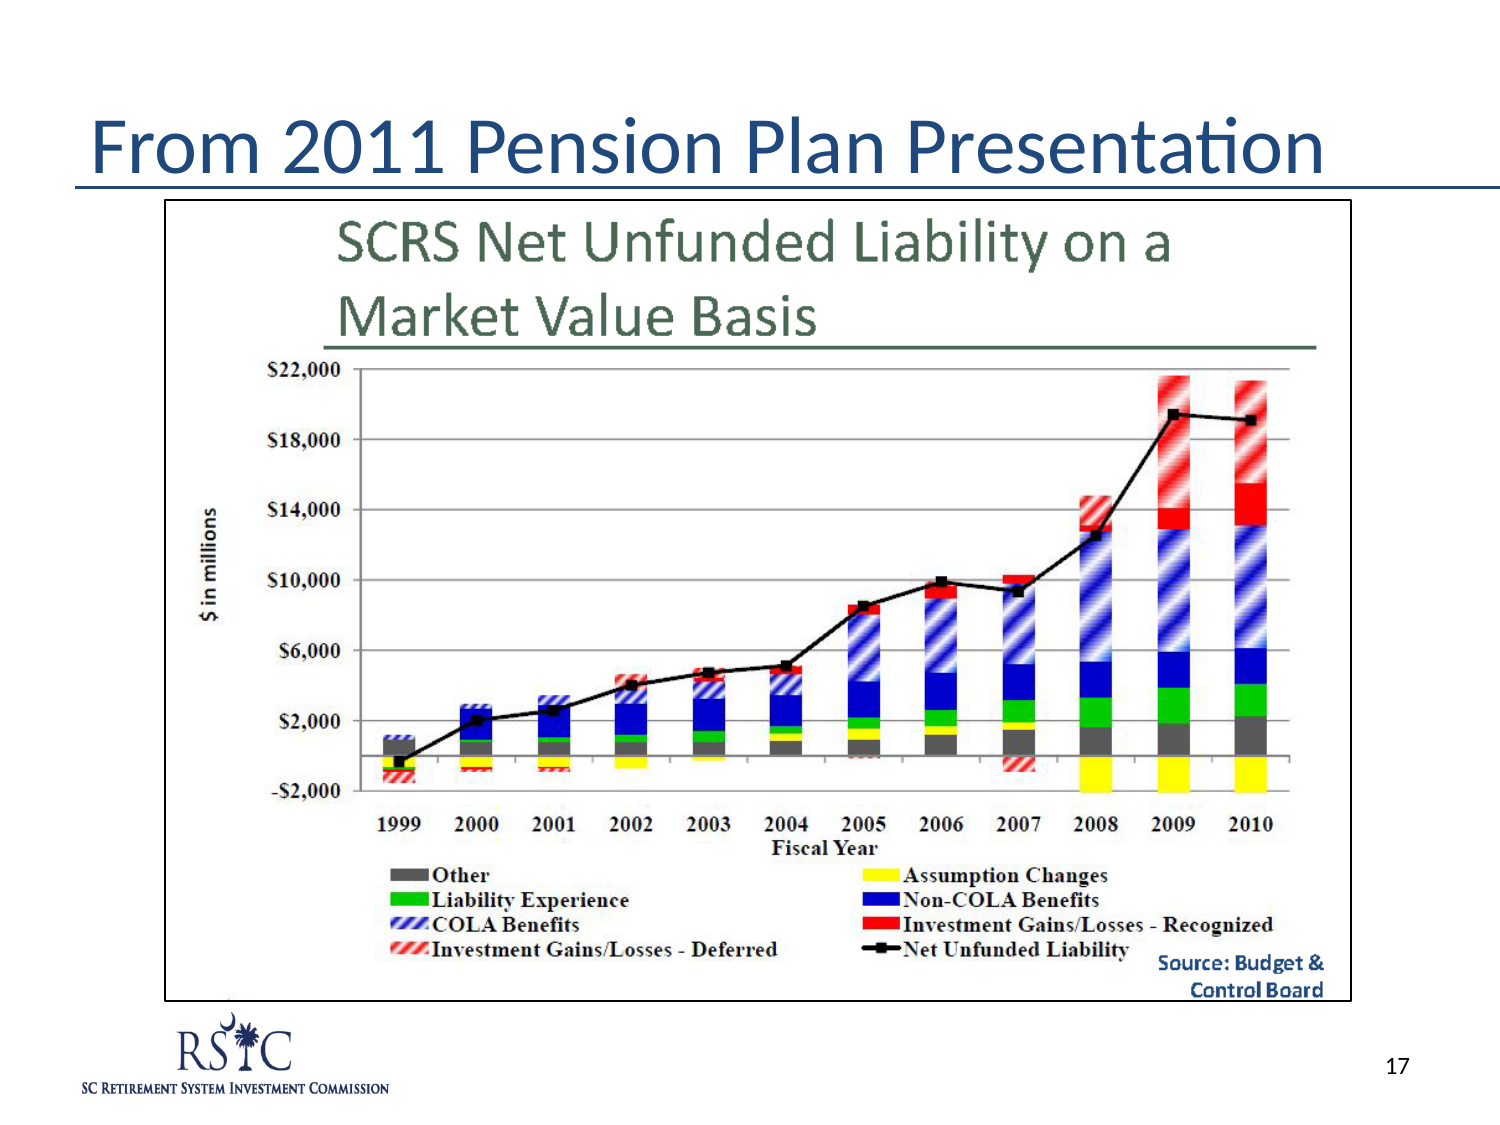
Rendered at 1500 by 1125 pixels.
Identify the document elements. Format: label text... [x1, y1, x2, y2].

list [165, 200, 1351, 1001]
picture [75, 1076, 400, 1100]
picture [170, 1012, 305, 1075]
title From 2011 Pension Plan Presentation [75, 45, 1425, 238]
text_box 17 [1074, 1042, 1425, 1103]
